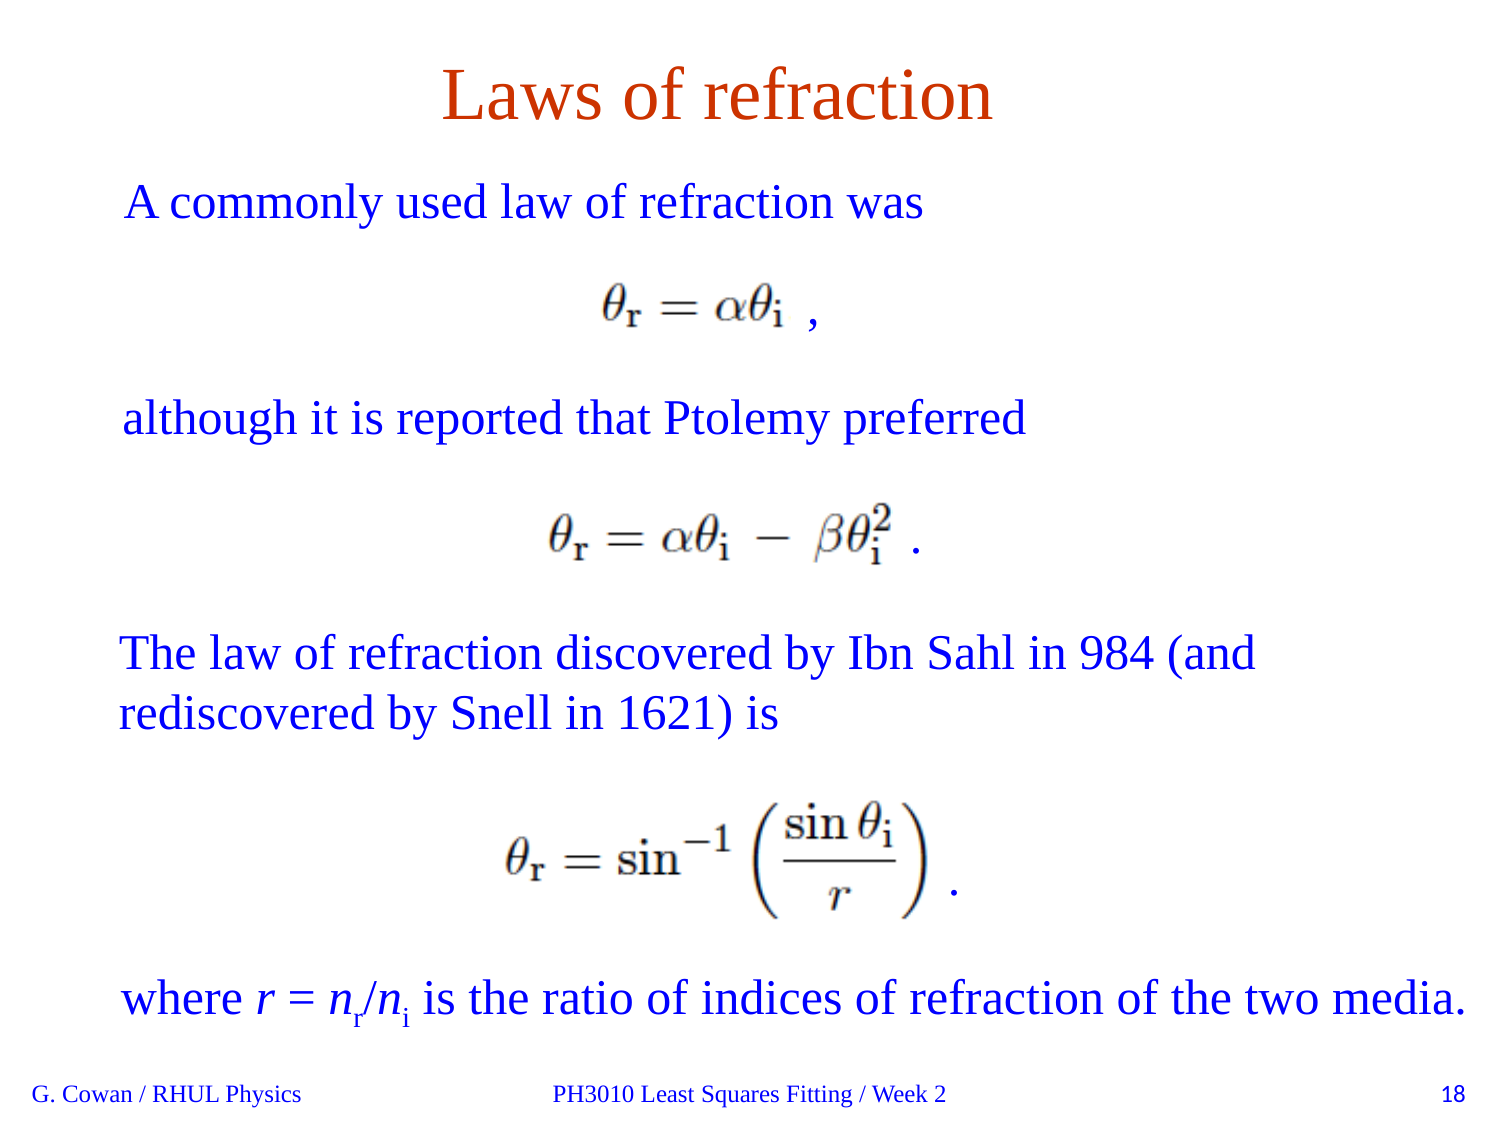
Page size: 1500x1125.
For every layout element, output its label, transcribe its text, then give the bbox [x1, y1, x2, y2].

slide_number G. Cowan / RHUL Physics [16, 1062, 367, 1123]
slide_number 18 [1130, 1062, 1481, 1123]
footer PH3010 Least Squares Fitting / Week 2 [512, 1062, 988, 1123]
text_box The law of refraction discovered by Ibn Sahl in 984 (and rediscovered by Snell in 1621) is [104, 612, 1430, 748]
text_box Laws of refraction [80, 39, 1356, 140]
text_box A commonly used law of refraction was [108, 161, 940, 236]
text_box . [895, 496, 938, 572]
text_box . [940, 837, 976, 913]
text_box although it is reported that Ptolemy preferred [107, 376, 1043, 452]
picture [583, 266, 791, 343]
picture [491, 793, 936, 934]
text_box , [793, 267, 835, 343]
picture [535, 491, 893, 582]
text_box where r = nr/ni is the ratio of indices of refraction of the two media. [106, 957, 1483, 1041]
